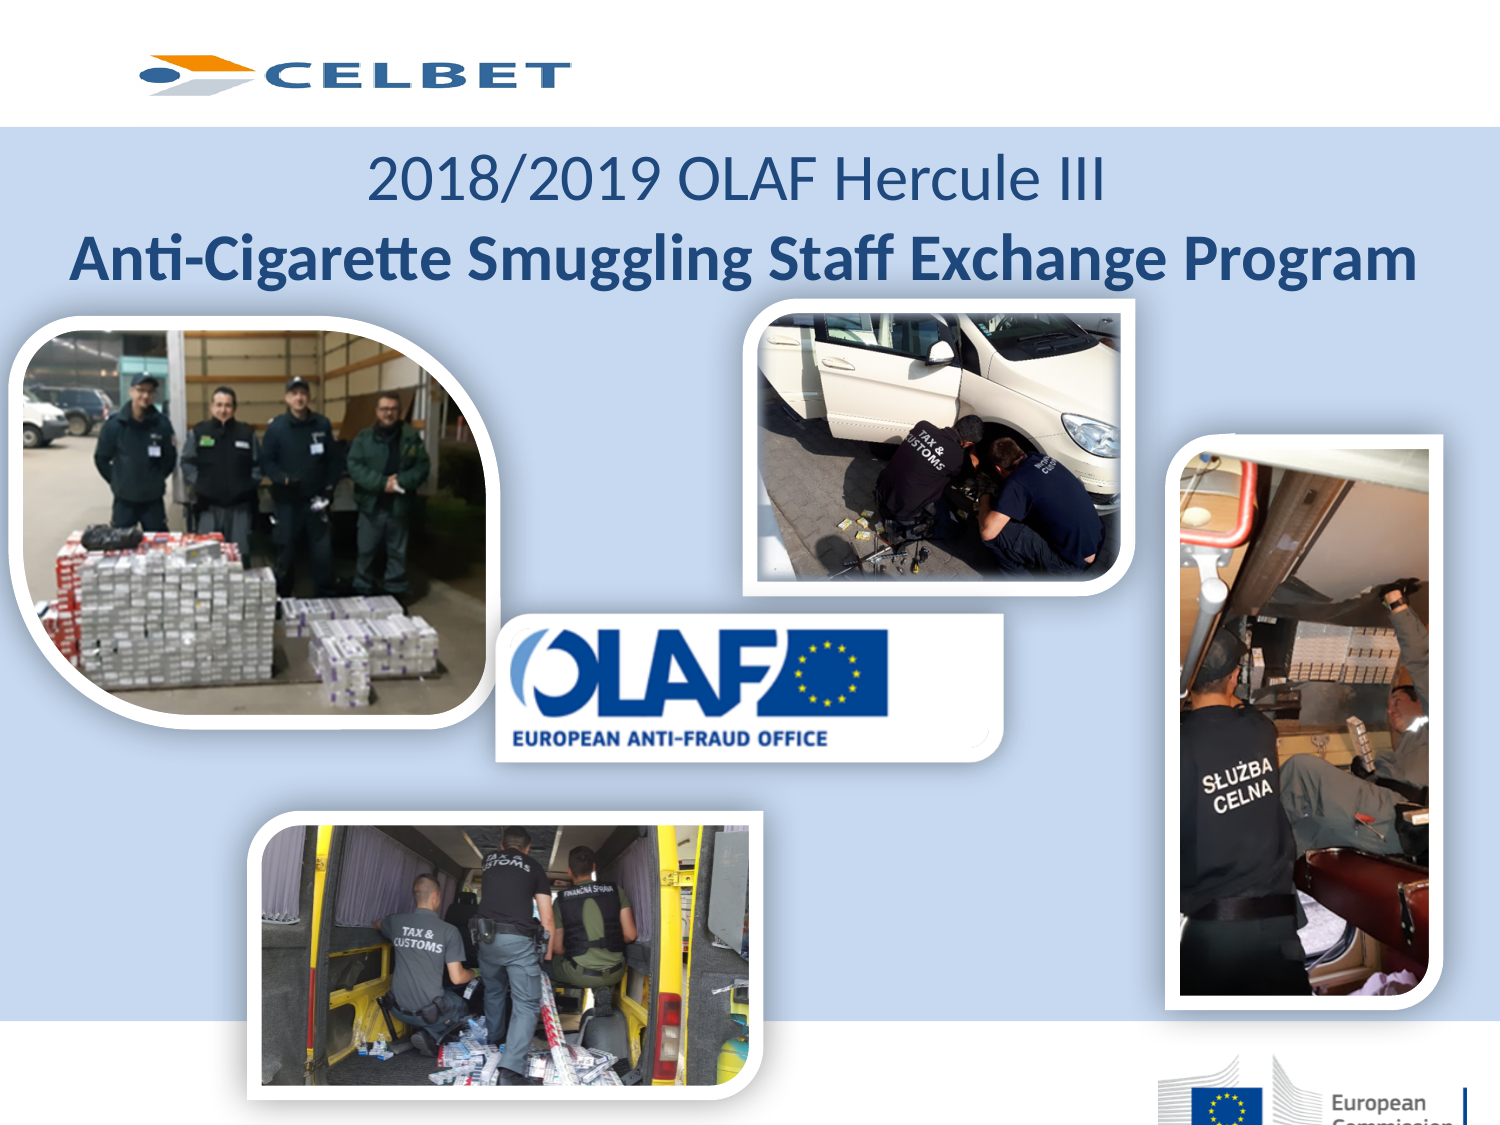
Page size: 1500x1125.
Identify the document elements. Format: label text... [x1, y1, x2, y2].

picture [135, 34, 593, 132]
text_box 2018/2019 OLAF Hercule III Anti-Cigarette Smuggling Staff Exchange Program [0, 126, 1500, 1022]
picture [1158, 1054, 1467, 1125]
picture [15, 305, 1129, 805]
picture [1172, 441, 1437, 1004]
picture [254, 817, 757, 1094]
